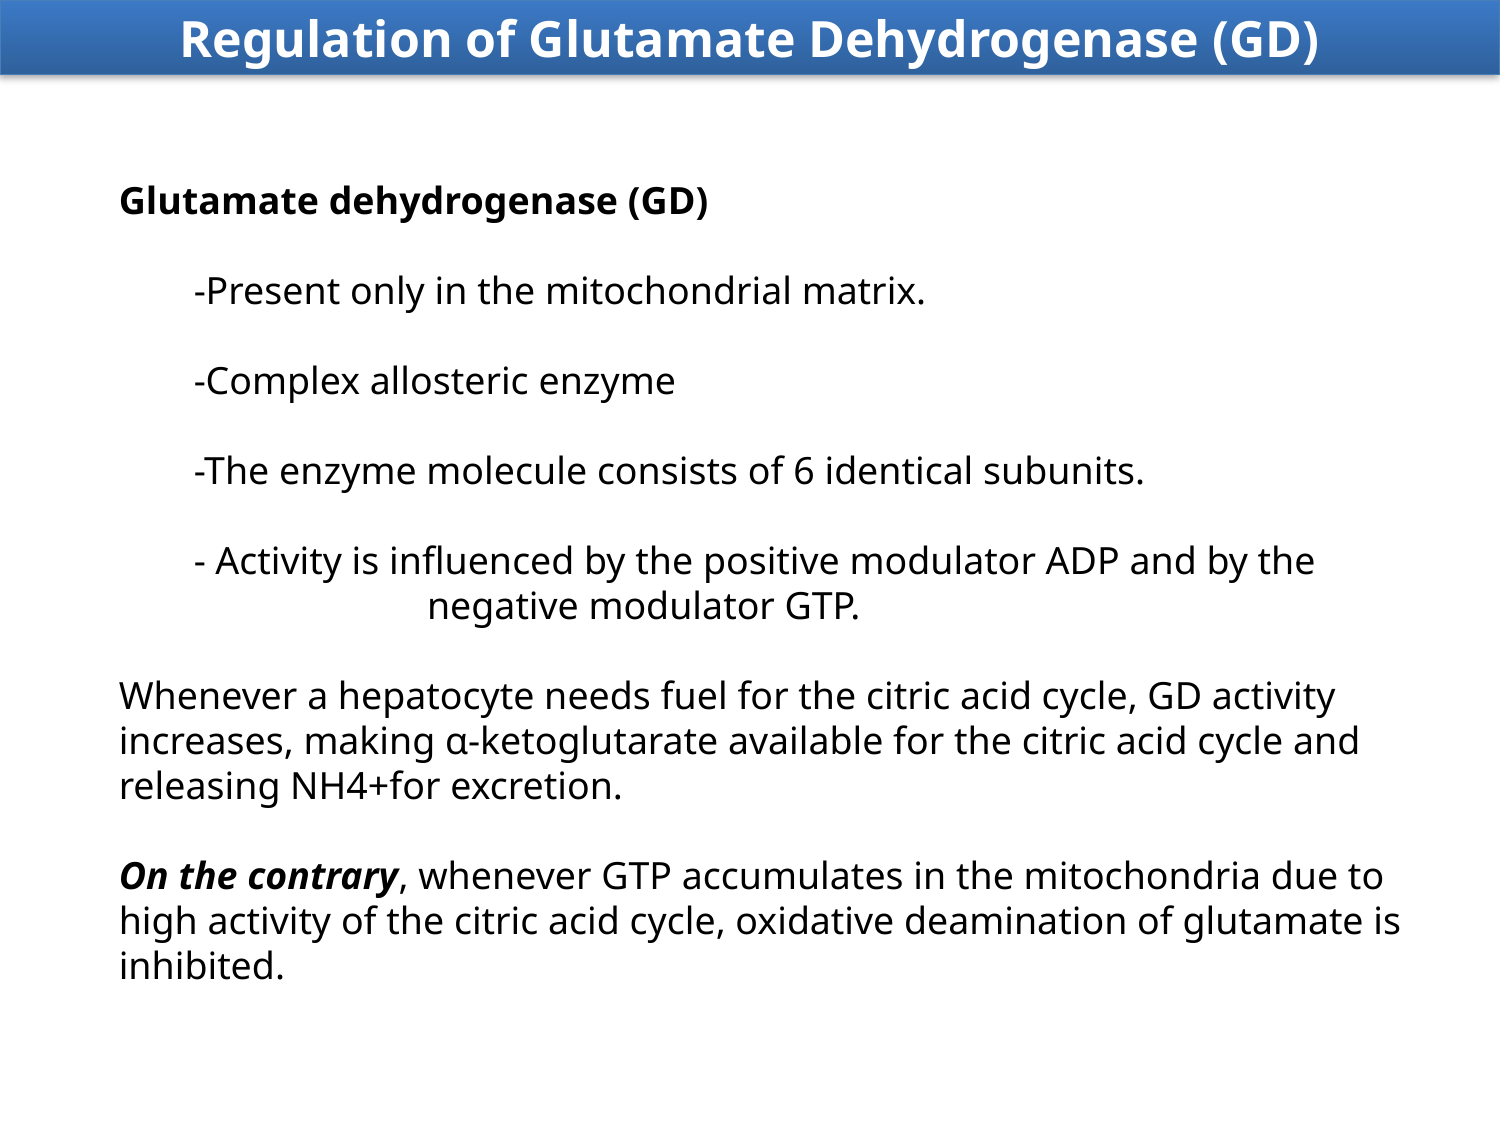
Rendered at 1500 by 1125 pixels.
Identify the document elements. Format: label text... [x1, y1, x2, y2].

text_box Glutamate dehydrogenase (GD) -Present only in the mitochondrial matrix. -Complex allosteric enzyme -The enzyme molecule consists of 6 identical subunits. - Activity is influenced by the positive modulator ADP and by the negative modulator GTP. Whenever a hepatocyte needs fuel for the citric acid cycle, GD activity increases, making α-ketoglutarate available for the citric acid cycle and releasing NH4+for excretion. On the contrary, whenever GTP accumulates in the mitochondria due to high activity of the citric acid cycle, oxidative deamination of glutamate is inhibited. [104, 169, 1430, 995]
text_box Regulation of Glutamate Dehydrogenase (GD) [0, 0, 1500, 75]
